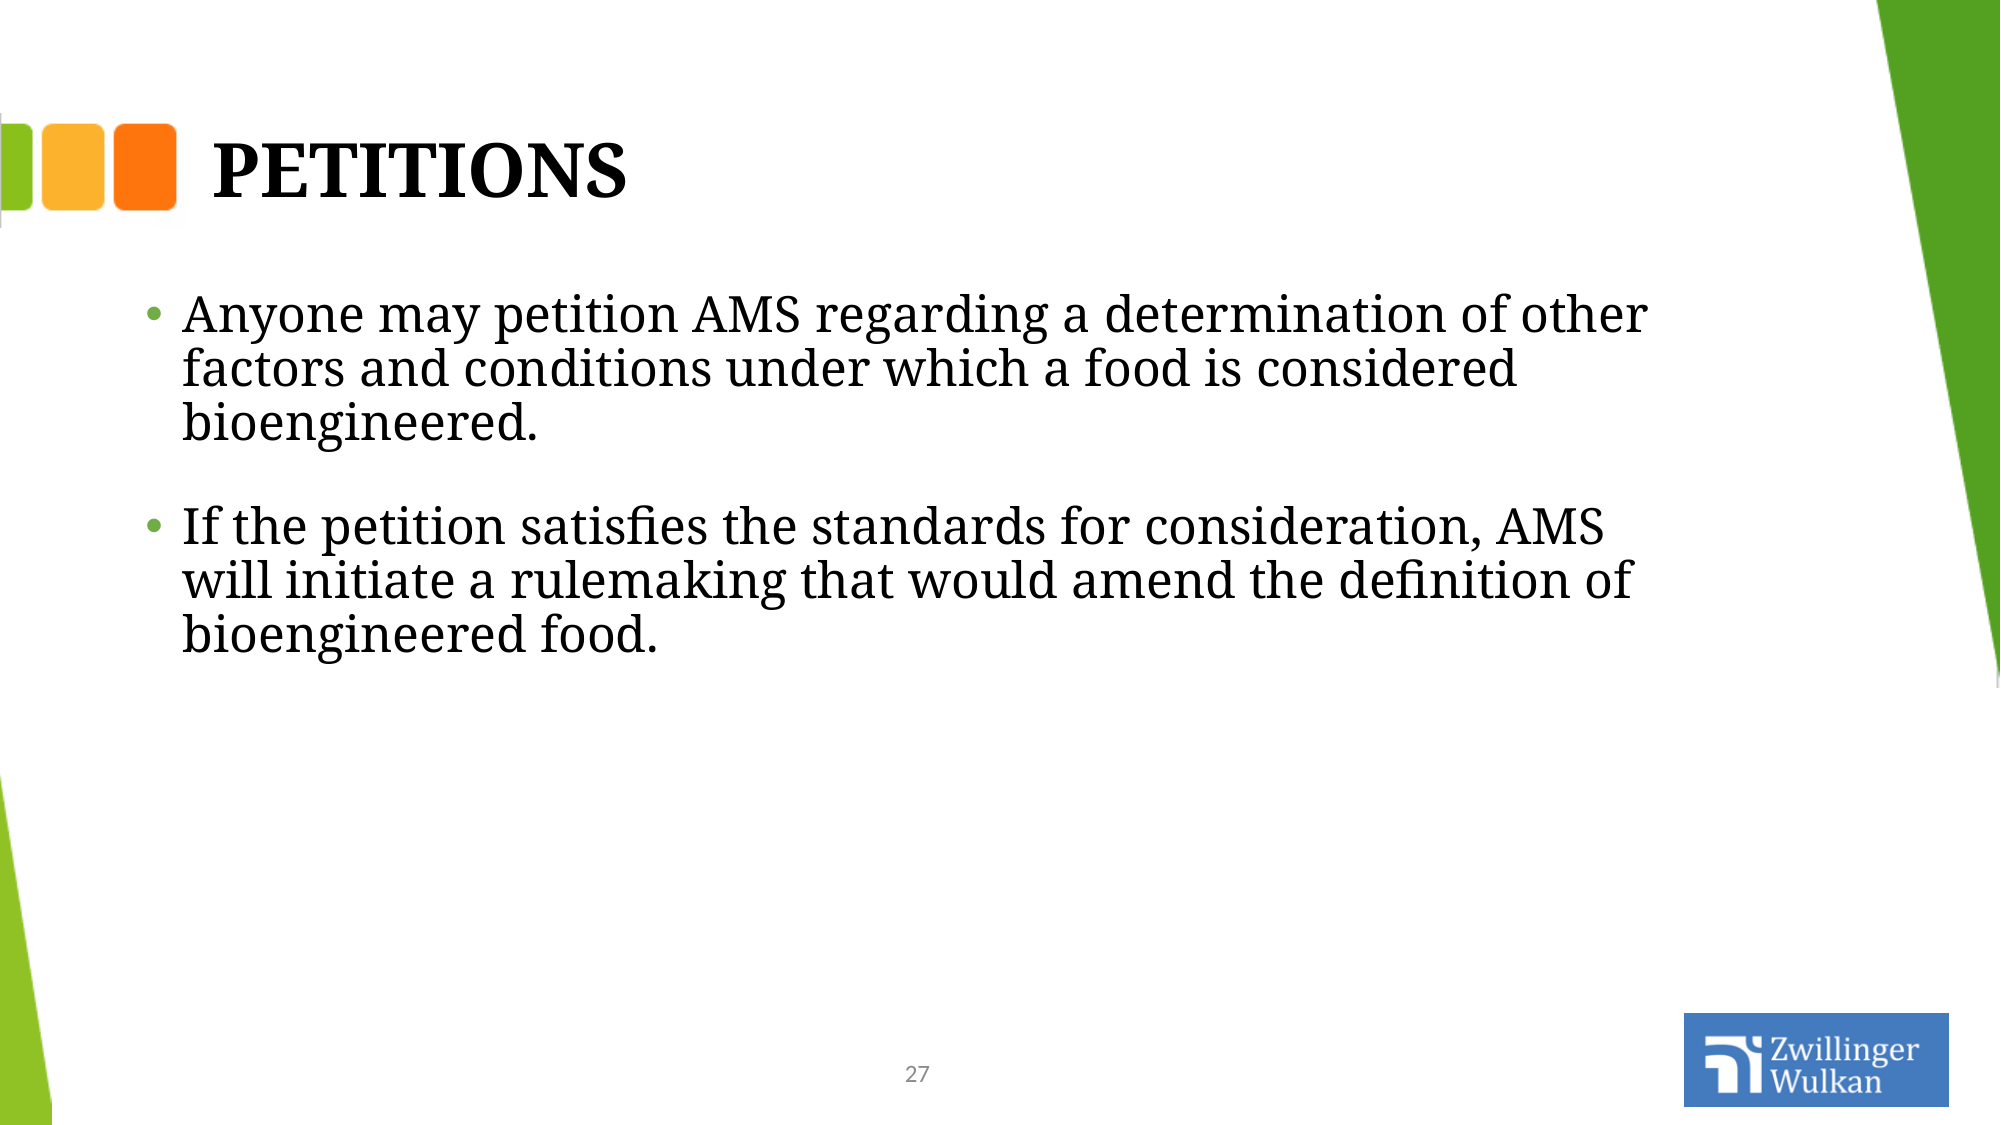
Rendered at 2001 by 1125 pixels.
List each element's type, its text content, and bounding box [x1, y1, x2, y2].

slide_number 27 [692, 1042, 1143, 1103]
picture [1684, 1013, 1949, 1107]
picture [0, 113, 186, 228]
picture [1875, 0, 2000, 688]
picture [0, 760, 52, 1125]
list Anyone may petition AMS regarding a determination of other factors and conditions under which a food is considered bioengineered. If the petition satisfies the standards for consideration, AMS will initiate a rulemaking that would amend the definition of bioengineered food. [130, 282, 1674, 996]
title PETITIONS [197, 64, 1831, 283]
